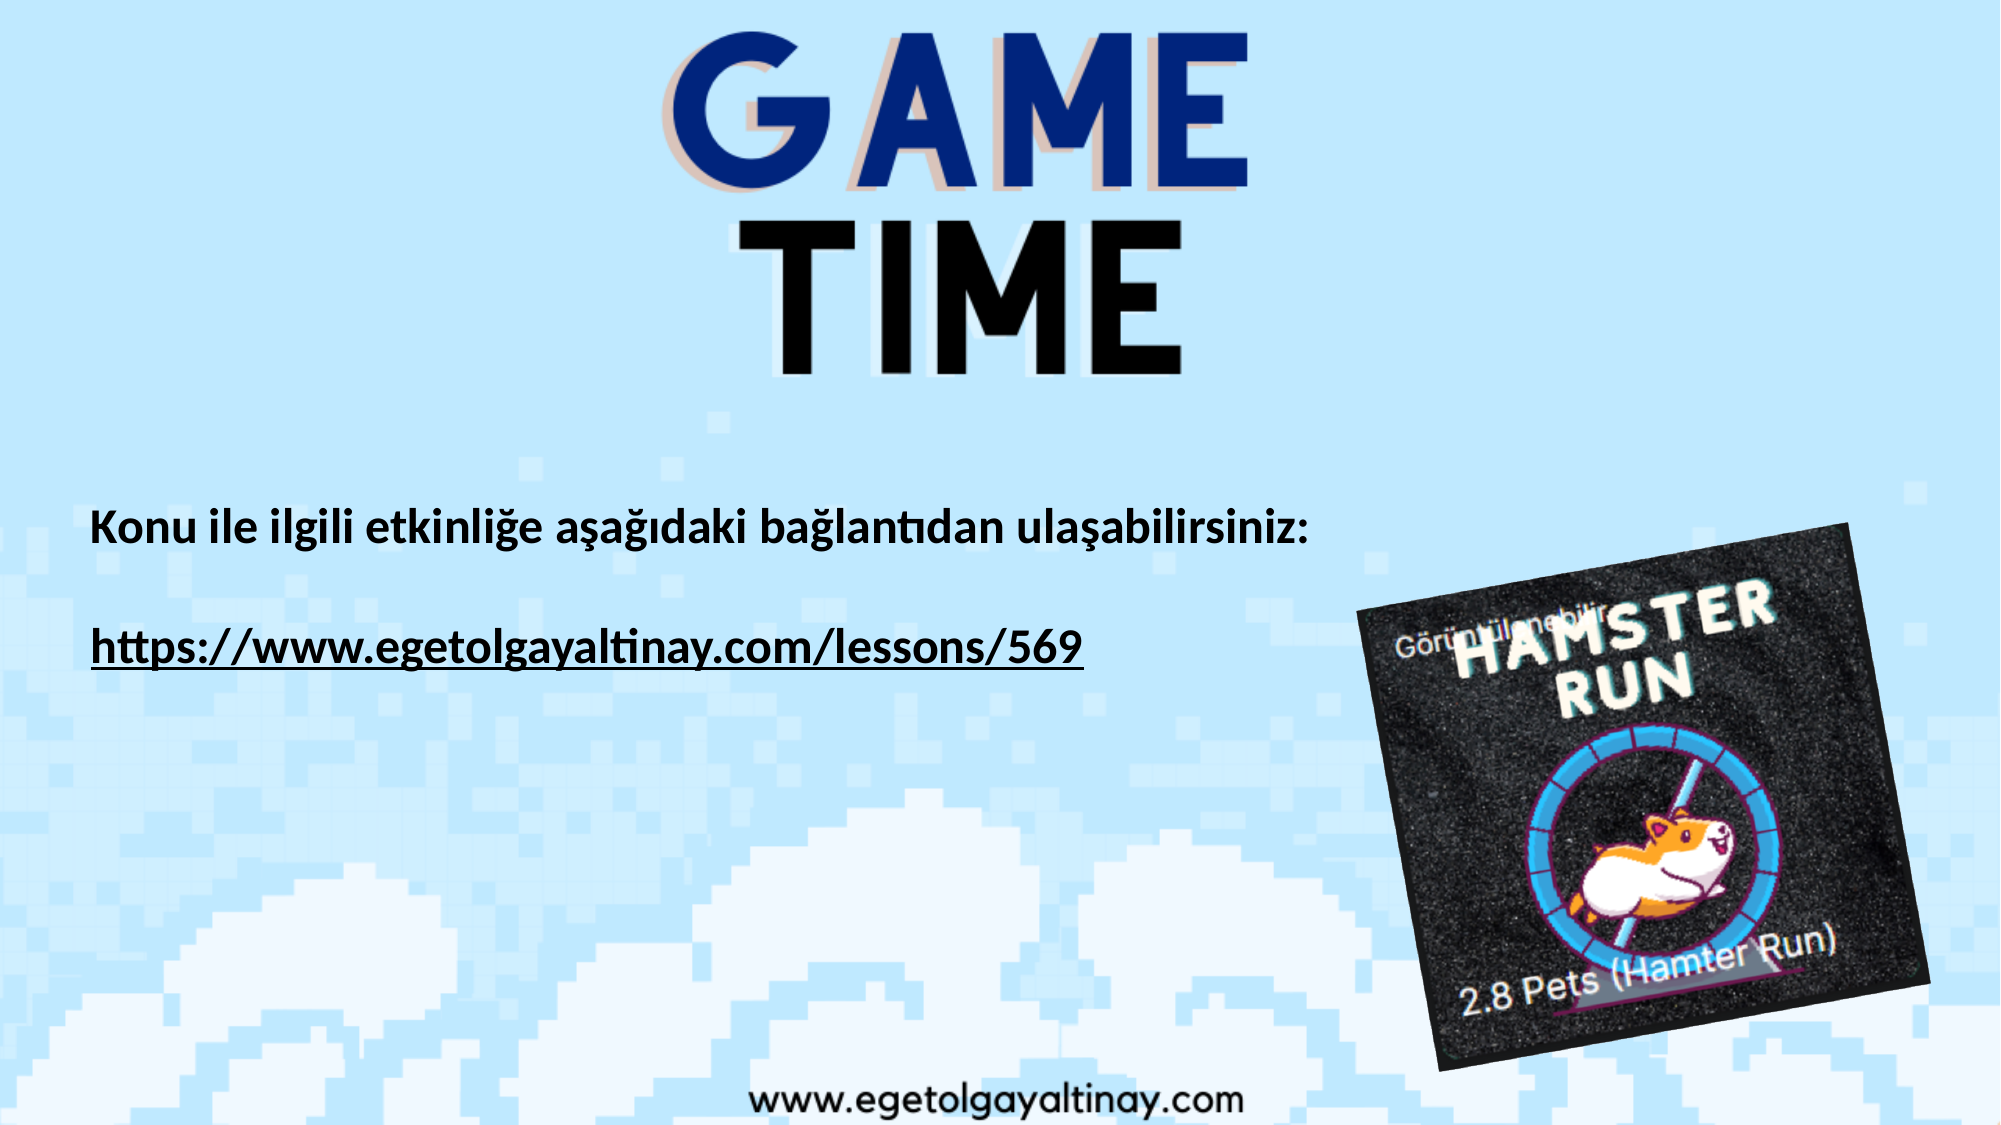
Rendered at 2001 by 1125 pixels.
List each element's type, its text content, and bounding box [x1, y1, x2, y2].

text_box Konu ile ilgili etkinliğe aşağıdaki bağlantıdan ulaşabilirsiniz: https://www.egetolgayaltinay.com/lessons/569 [76, 486, 1342, 681]
picture [0, 0, 2001, 1125]
